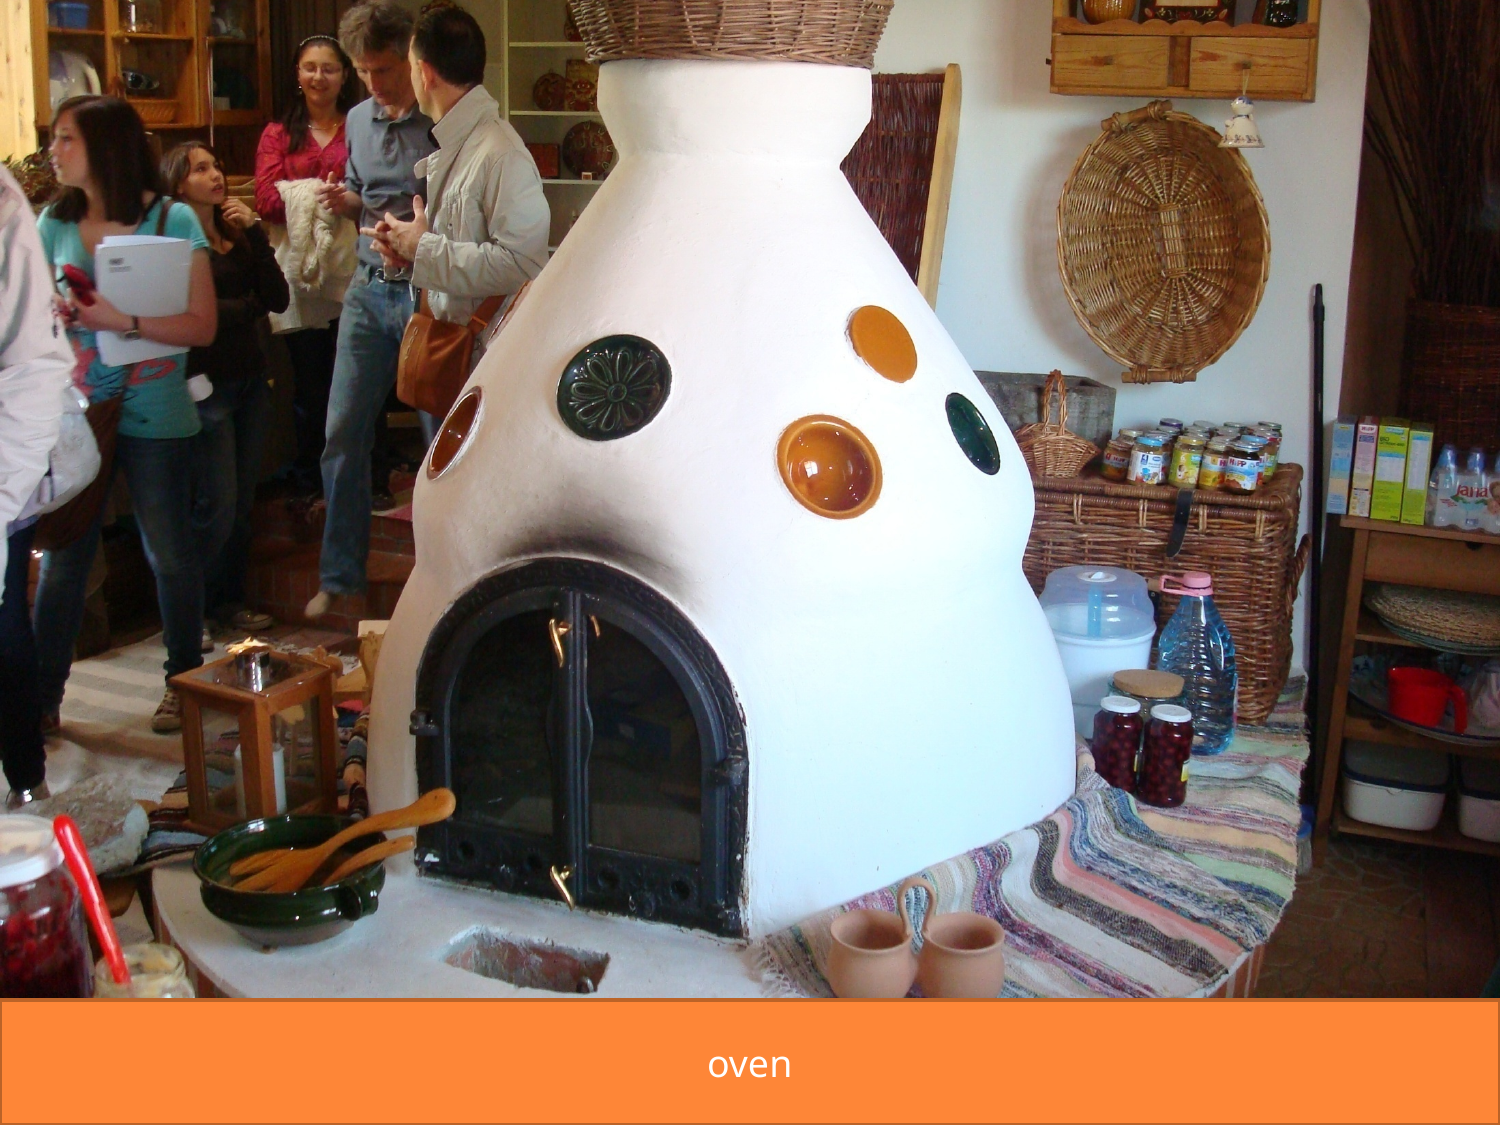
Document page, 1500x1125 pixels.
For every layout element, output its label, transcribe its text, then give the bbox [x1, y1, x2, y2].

text_box oven [0, 1009, 1500, 1125]
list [0, 0, 1500, 1001]
